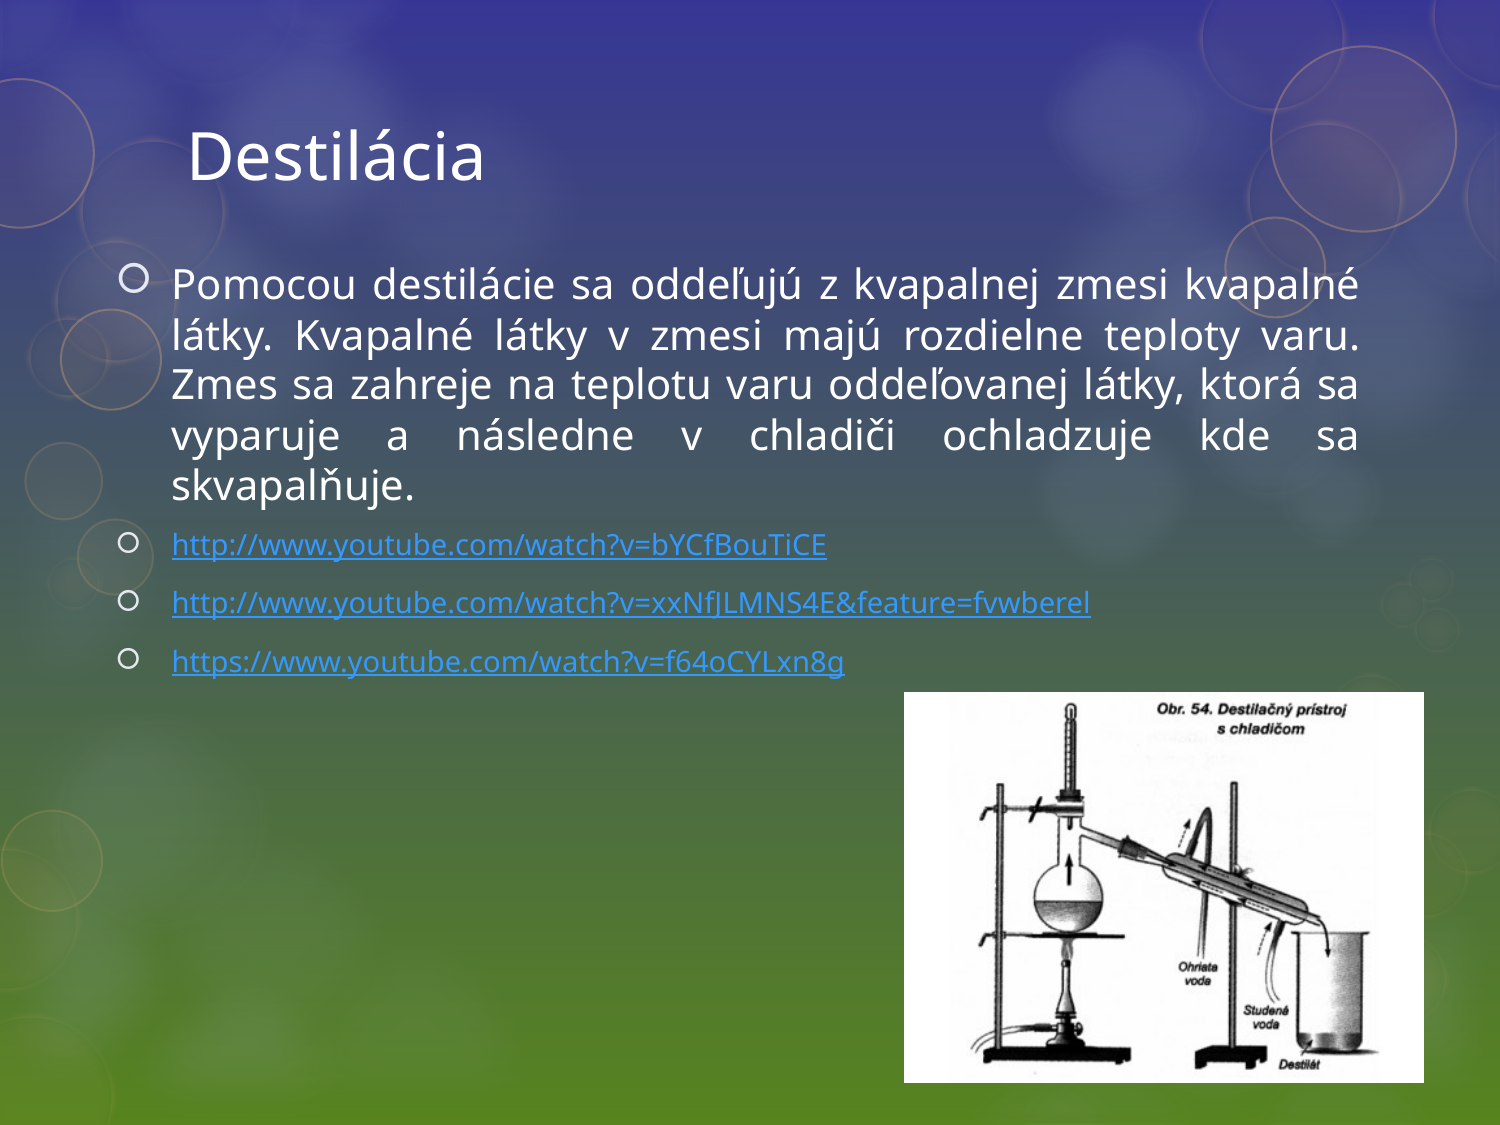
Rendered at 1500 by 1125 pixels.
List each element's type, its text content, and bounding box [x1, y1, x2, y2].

title Destilácia [171, 78, 1340, 192]
list Pomocou destilácie sa oddeľujú z kvapalnej zmesi kvapalné látky. Kvapalné látky v zmesi majú rozdielne teploty varu. Zmes sa zahreje na teplotu varu oddeľovanej látky, ktorá sa vyparuje a následne v chladiči ochladzuje kde sa skvapalňuje. http://www.youtube.com/watch?v=bYCfBouTiCE http://www.youtube.com/watch?v=xxNfJLMNS4E&feature=fvwberel https://www.youtube.com/watch?v=f64oCYLxn8g [100, 192, 1376, 867]
picture [903, 691, 1425, 1083]
